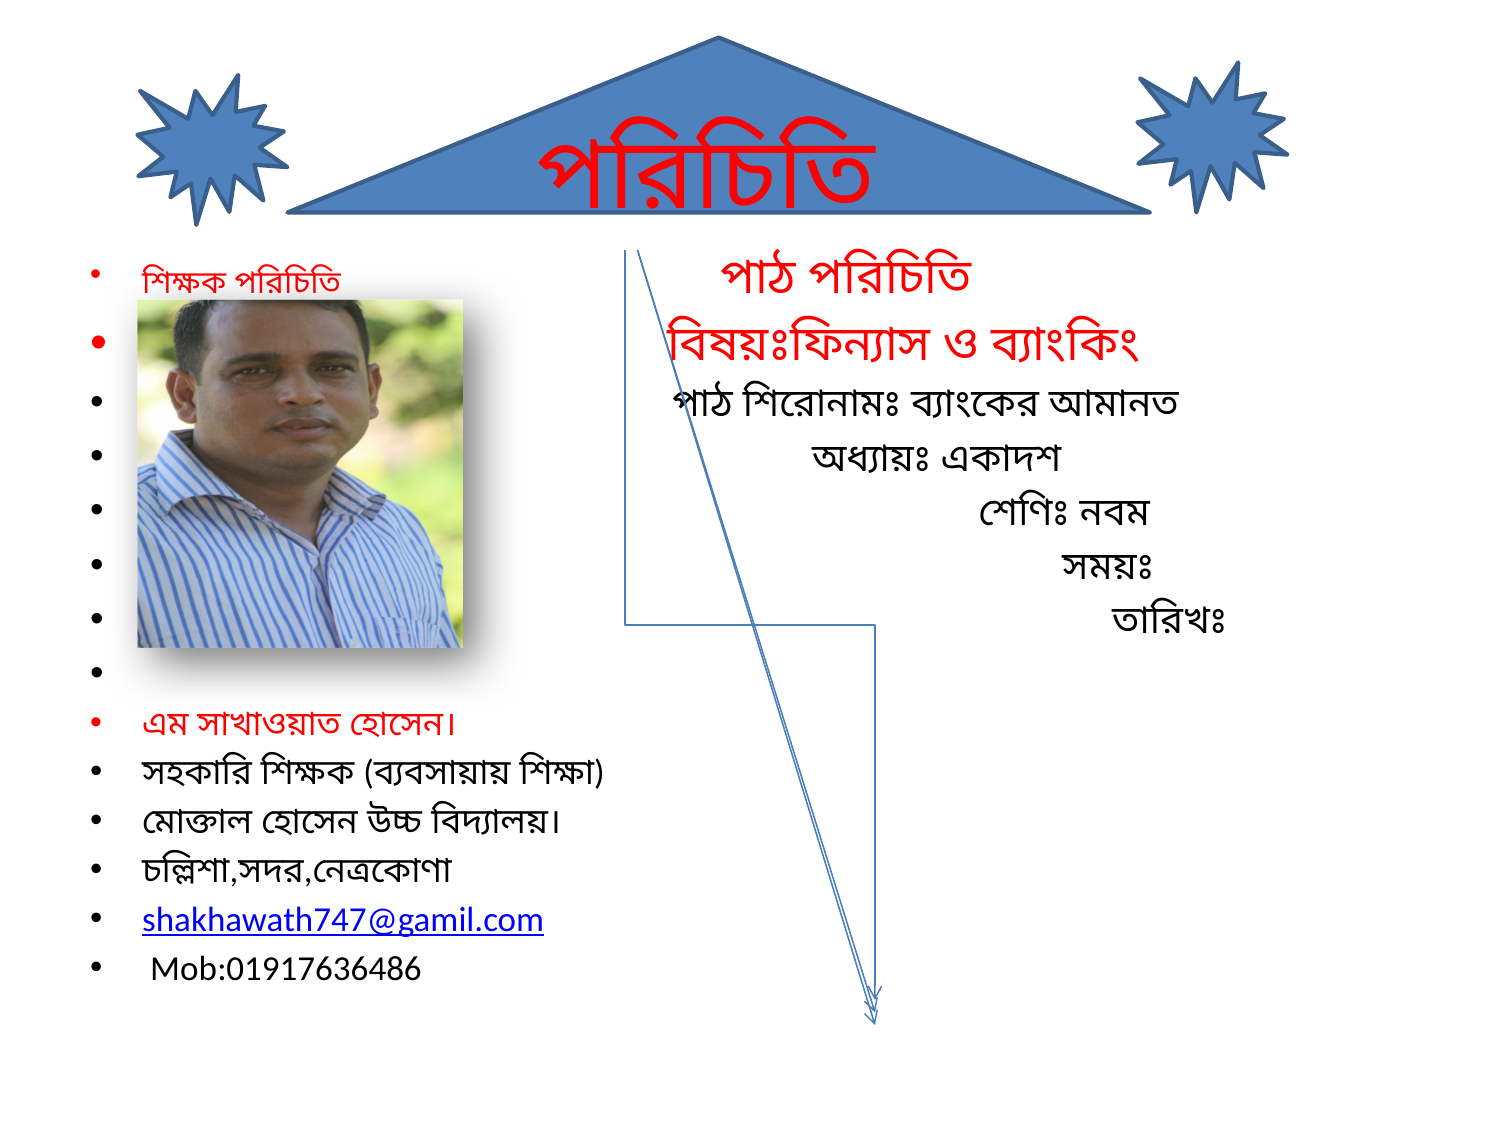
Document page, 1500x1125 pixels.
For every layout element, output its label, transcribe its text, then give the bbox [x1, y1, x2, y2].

picture [126, 300, 474, 647]
text_box পরিচিতি [285, 35, 1153, 215]
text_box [374, 499, 1126, 751]
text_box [1129, 512, 1138, 751]
text_box [135, 72, 290, 228]
text_box [1135, 60, 1290, 215]
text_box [1138, 518, 1144, 757]
list শিক্ষক পরিচিতি পাঠ পরিচিতি বিষয়ঃফিন্যাস ও ব্যাংকিং পাঠ শিরোনামঃ ব্যাংকের আমানত অধ্যায়ঃ একাদশ প পপাঠ শেণিঃ নবম সময়ঃ তারিখঃ এম সাখাওয়াত হোসেন। সহকারি শিক্ষক (ব্যবসায়ায় শিক্ষা) মোক্তাল হোসেন উচ্চ বিদ্যালয়। চল্লিশা,সদর,নেত্রকোণা shakhawath747@gamil.com Mob:01917636486 [75, 237, 1425, 1005]
